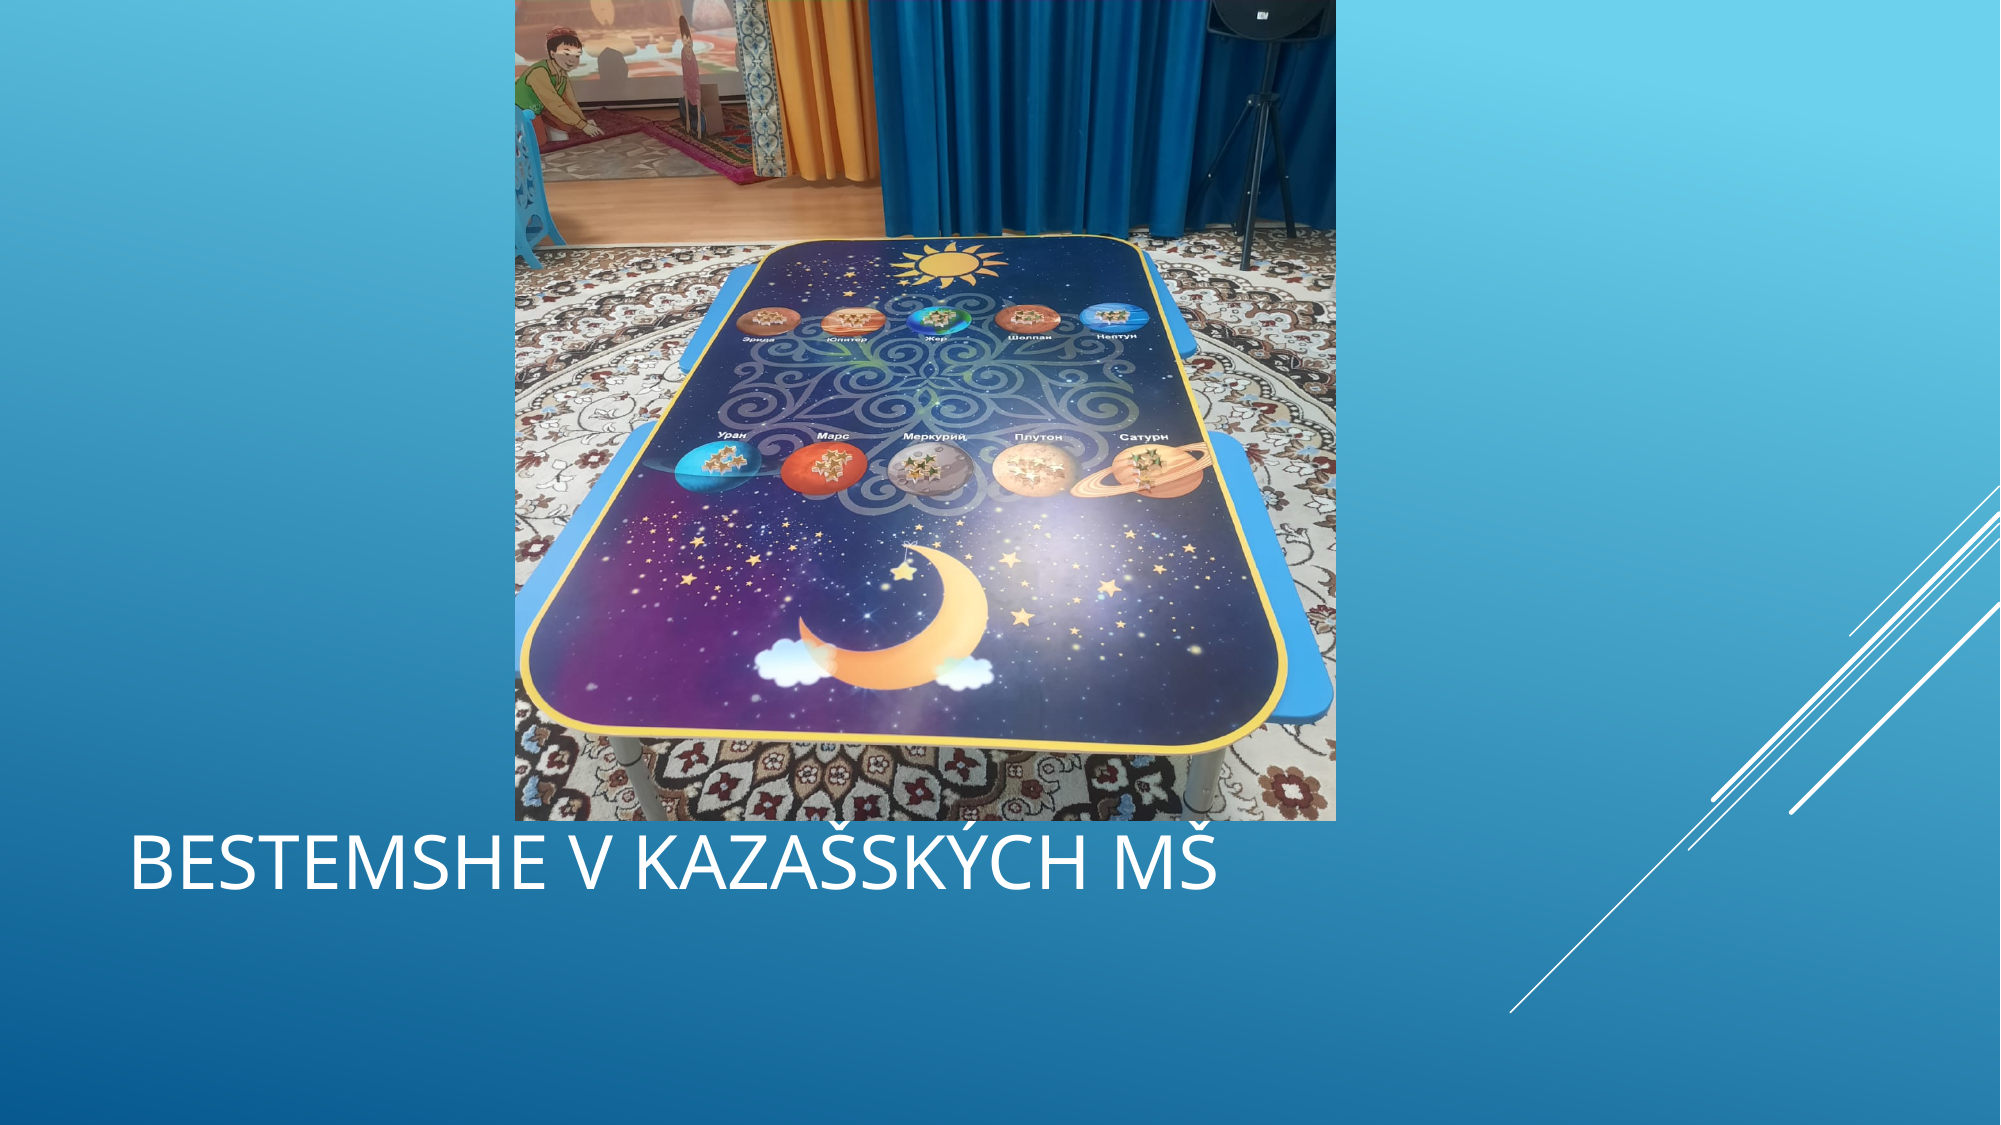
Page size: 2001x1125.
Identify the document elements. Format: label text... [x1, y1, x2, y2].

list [515, 0, 1336, 821]
title Bestemshe v Kazašských MŠ [112, 736, 1513, 984]
